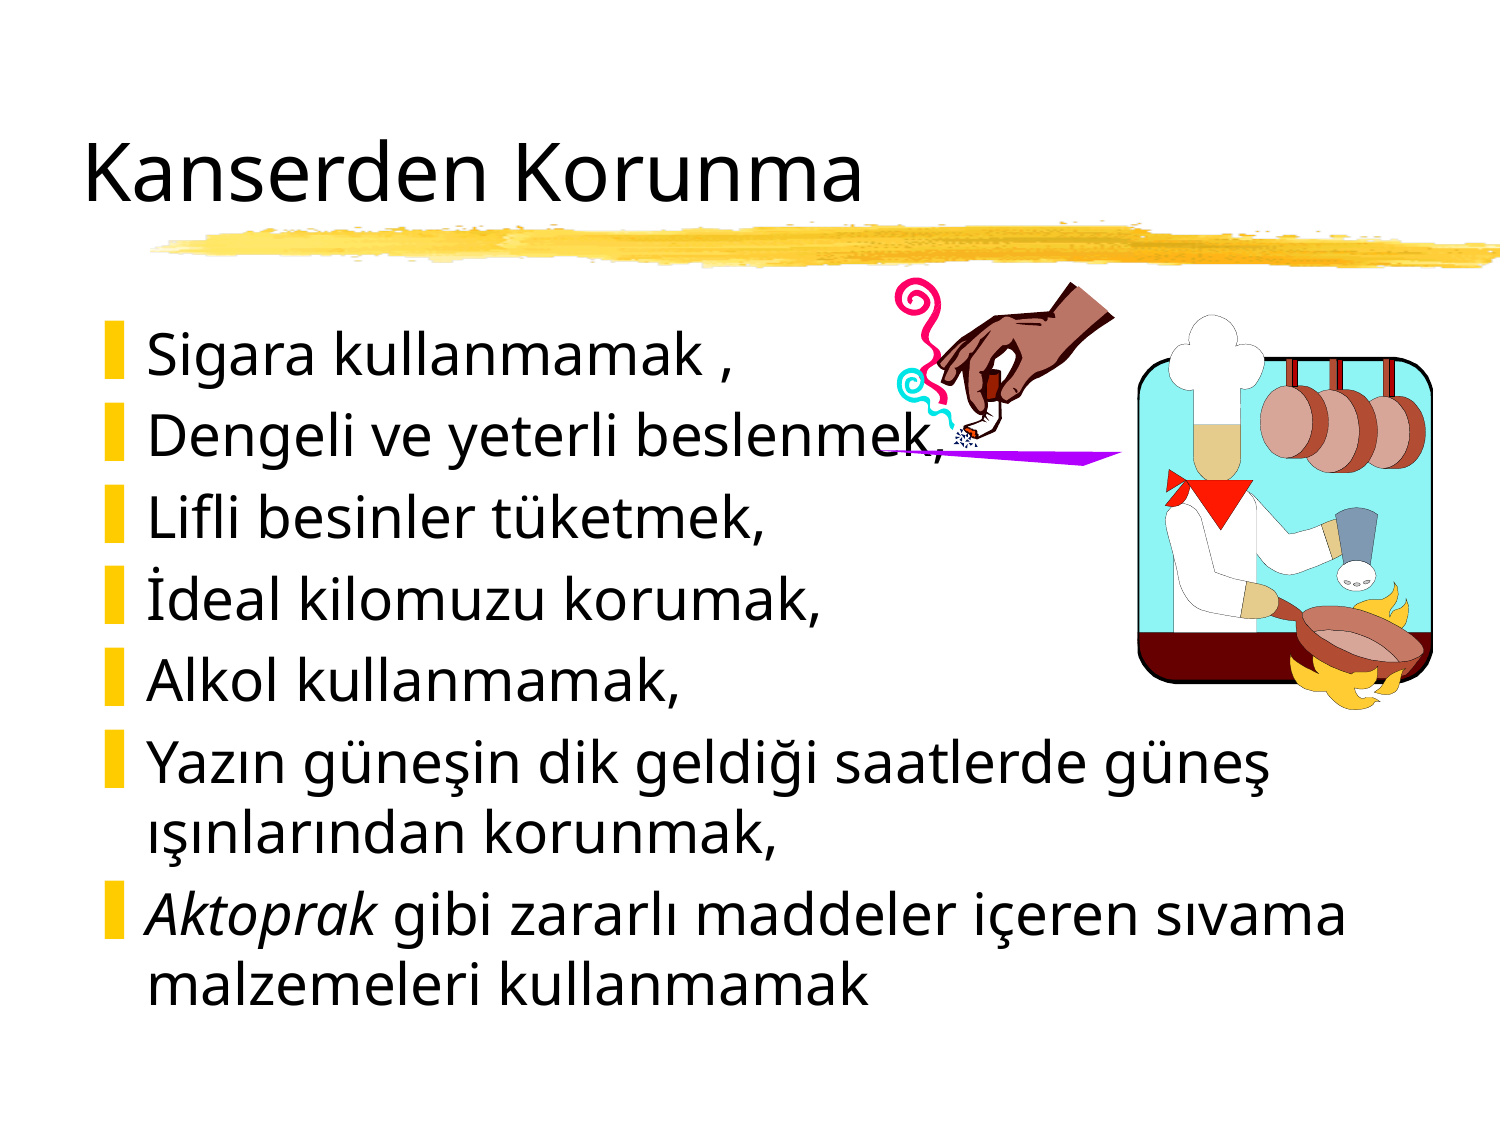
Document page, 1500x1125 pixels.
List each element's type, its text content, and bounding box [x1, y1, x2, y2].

picture [150, 215, 1500, 467]
list Sigara kullanmamak , Dengeli ve yeterli beslenmek, Lifli besinler tüketmek, İdeal kilomuzu korumak, Alkol kullanmamak, Yazın güneşin dik geldiği saatlerde güneş ışınlarından korunmak, Aktoprak gibi zararlı maddeler içeren sıvama malzemeleri kullanmamak [74, 309, 1417, 994]
picture [1137, 312, 1434, 715]
title Kanserden Korunma [66, 37, 1342, 226]
